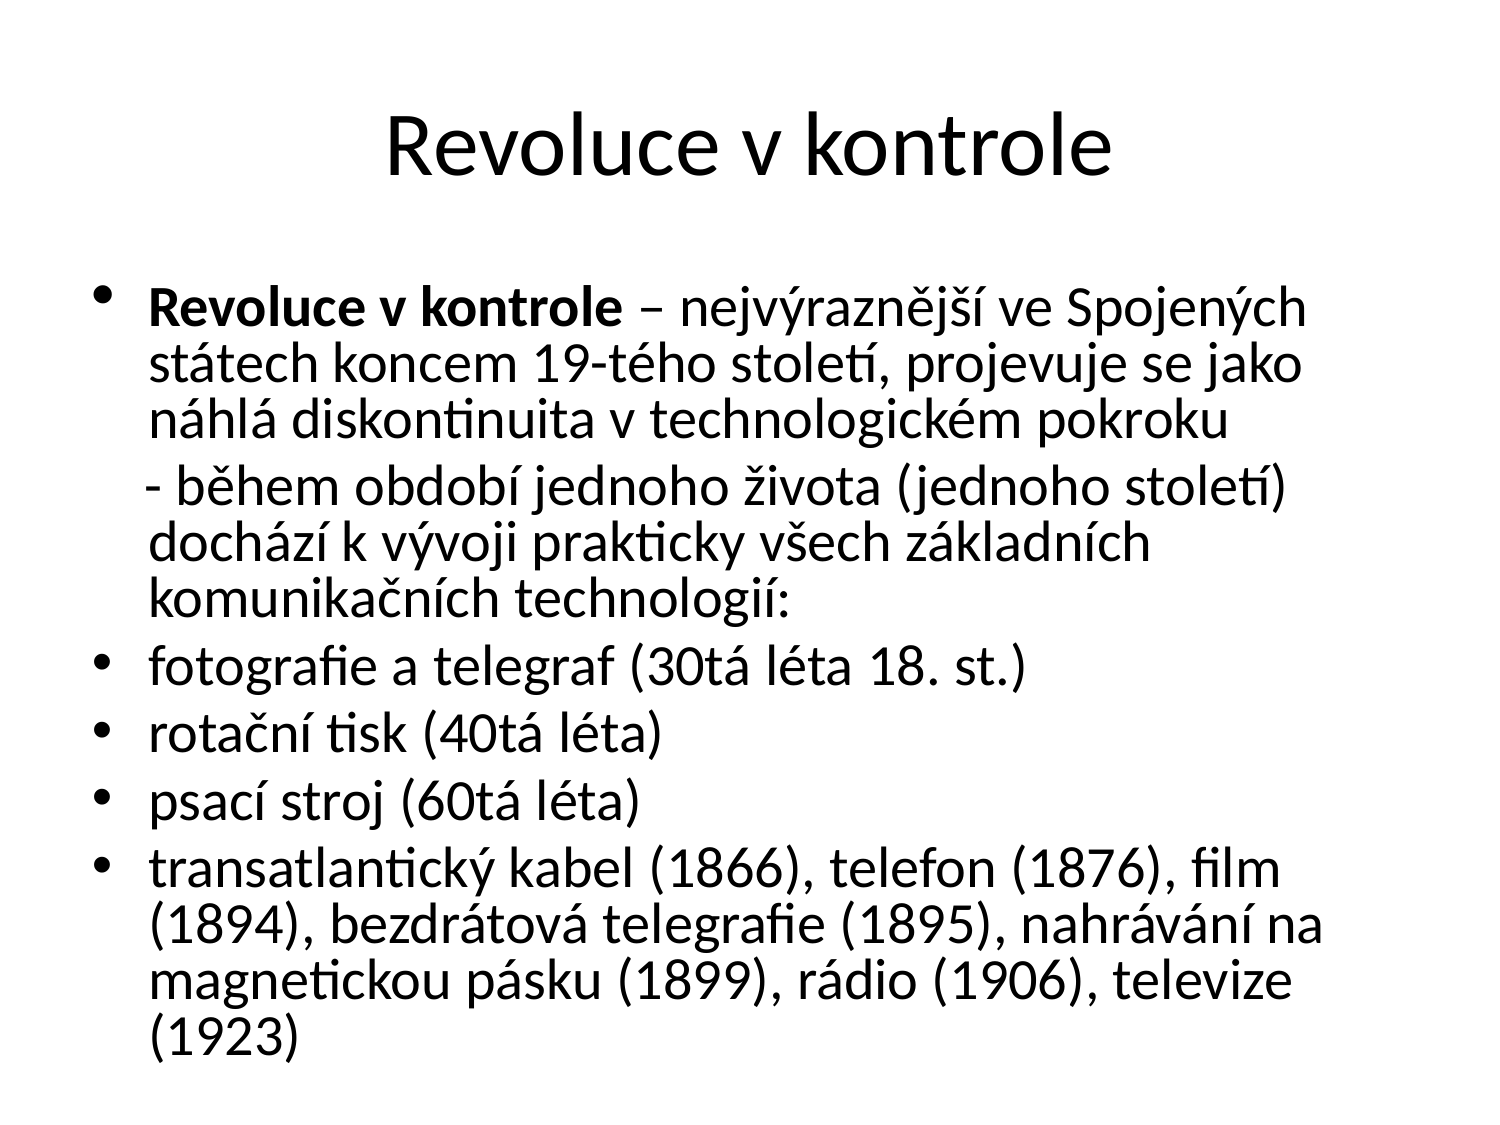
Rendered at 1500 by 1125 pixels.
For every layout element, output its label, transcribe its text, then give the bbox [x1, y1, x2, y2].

list Revoluce v kontrole – nejvýraznější ve Spojených státech koncem 19-tého století, projevuje se jako náhlá diskontinuita v technologickém pokroku - během období jednoho života (jednoho století) dochází k vývoji prakticky všech základních komunikačních technologií: fotografie a telegraf (30tá léta 18. st.) rotační tisk (40tá léta) psací stroj (60tá léta) transatlantický kabel (1866), telefon (1876), film (1894), bezdrátová telegrafie (1895), nahrávání na magnetickou pásku (1899), rádio (1906), televize (1923) [76, 274, 1427, 1125]
title Revoluce v kontrole [75, 45, 1425, 233]
